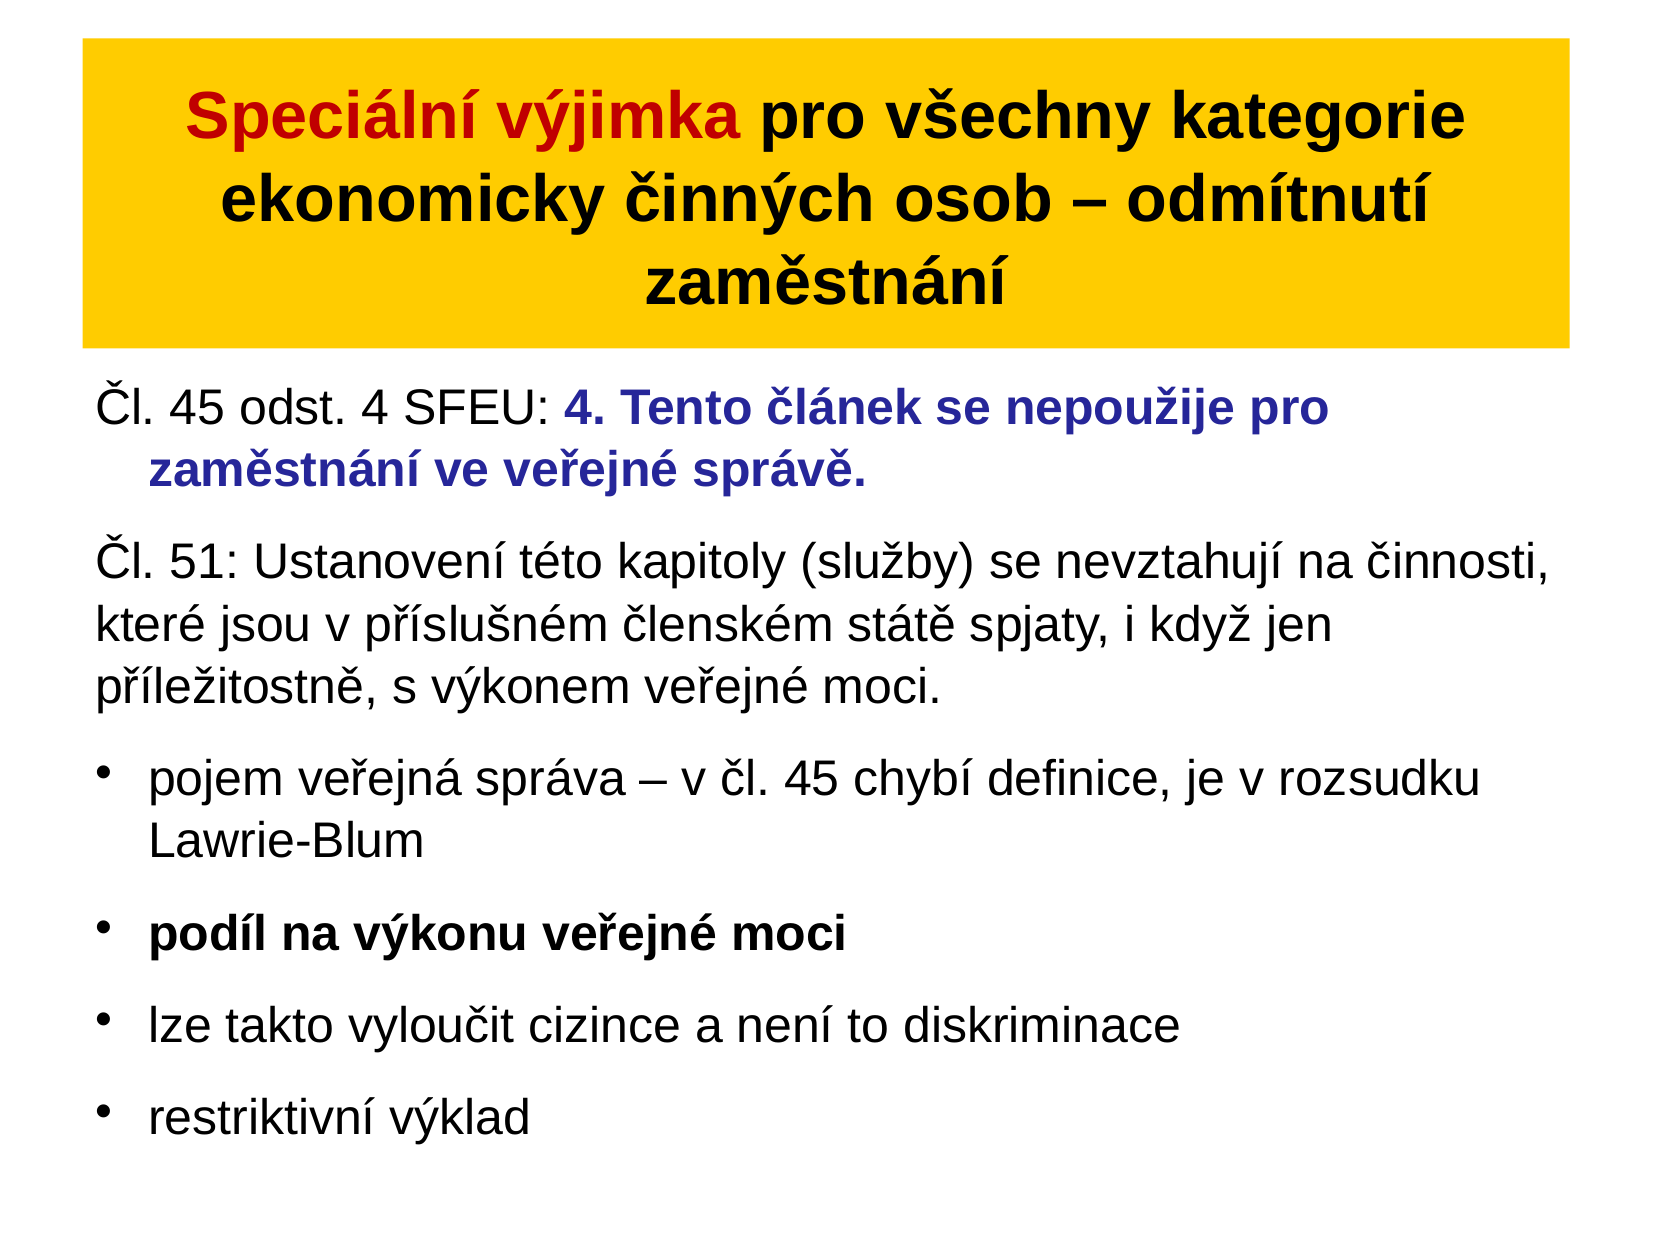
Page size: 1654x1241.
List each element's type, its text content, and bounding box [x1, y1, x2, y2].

title Speciální výjimka pro všechny kategorie ekonomicky činných osob – odmítnutí zaměstnání [82, 38, 1570, 349]
list Čl. 45 odst. 4 SFEU: 4. Tento článek se nepoužije pro zaměstnání ve veřejné správě. Čl. 51: Ustanovení této kapitoly (služby) se nevztahují na činnosti, které jsou v příslušném členském státě spjaty, i když jen příležitostně, s výkonem veřejné moci. pojem veřejná správa – v čl. 45 chybí definice, je v rozsudku Lawrie-Blum podíl na výkonu veřejné moci lze takto vyloučit cizince a není to diskriminace restriktivní výklad [77, 371, 1566, 1140]
